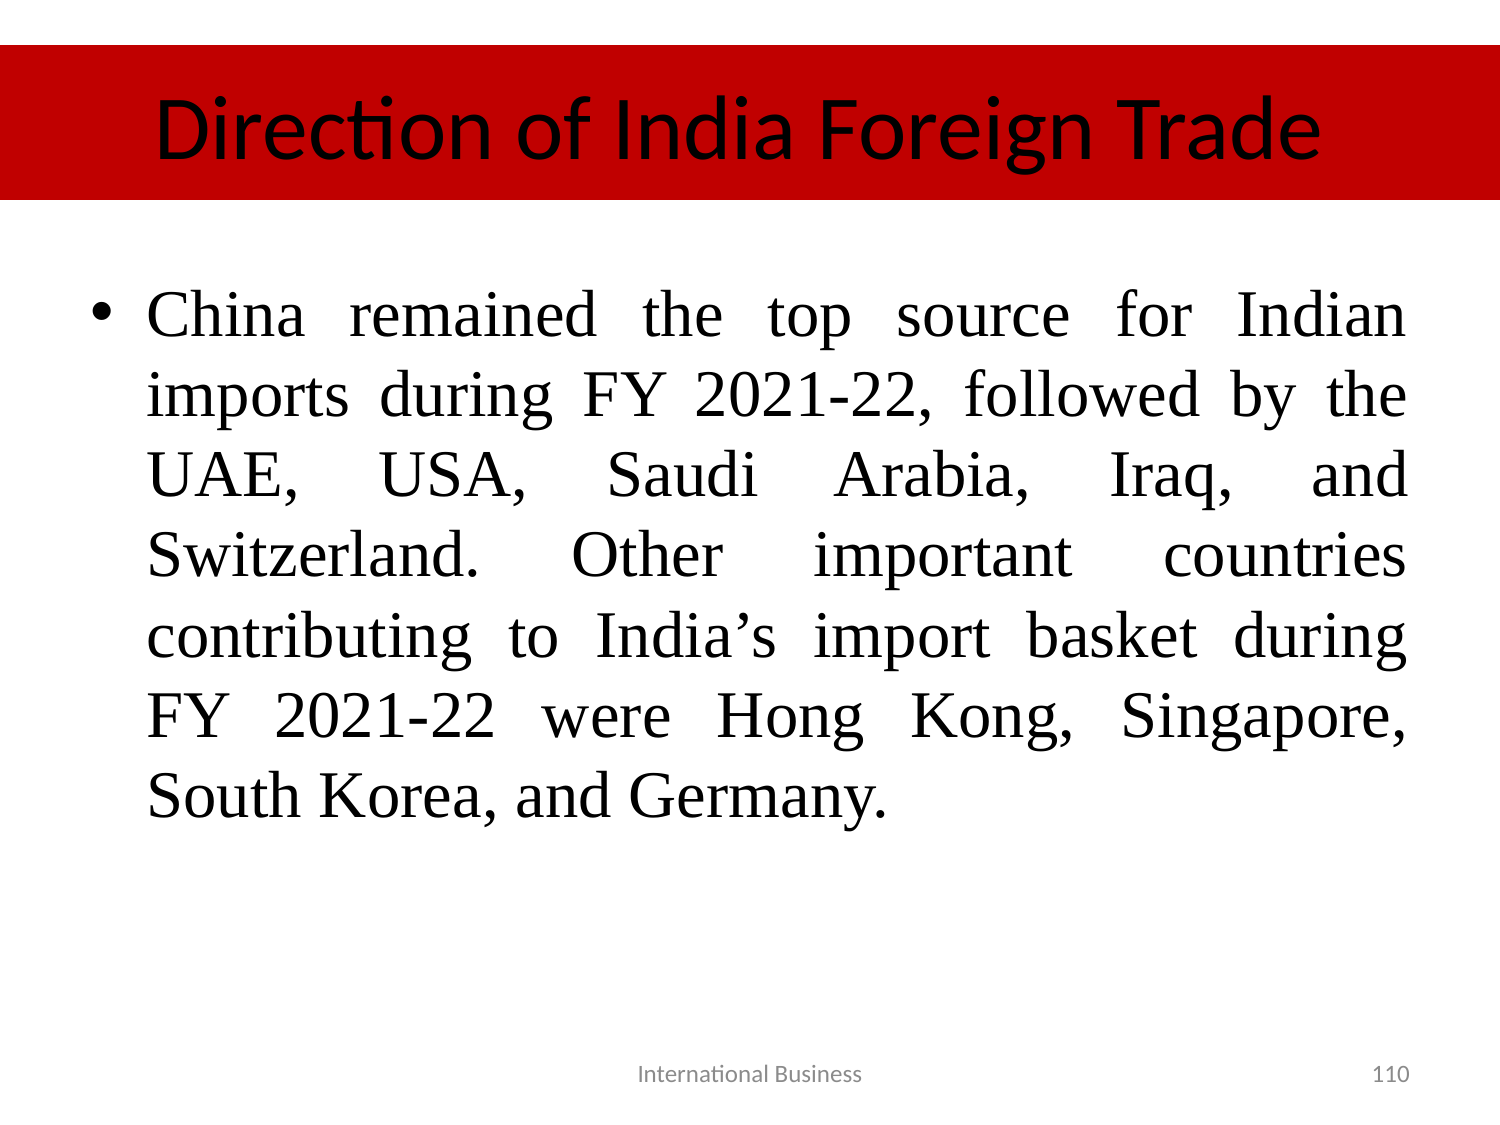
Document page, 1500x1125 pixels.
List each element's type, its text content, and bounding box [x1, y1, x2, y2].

footer International Business [512, 1042, 988, 1103]
slide_number 110 [1074, 1042, 1425, 1103]
list China remained the top source for Indian imports during FY 2021-22, followed by the UAE, USA, Saudi Arabia, Iraq, and Switzerland. Other important countries contributing to India’s import basket during FY 2021-22 were Hong Kong, Singapore, South Korea, and Germany. [75, 262, 1425, 1005]
title Direction of India Foreign Trade [0, 45, 1500, 200]
